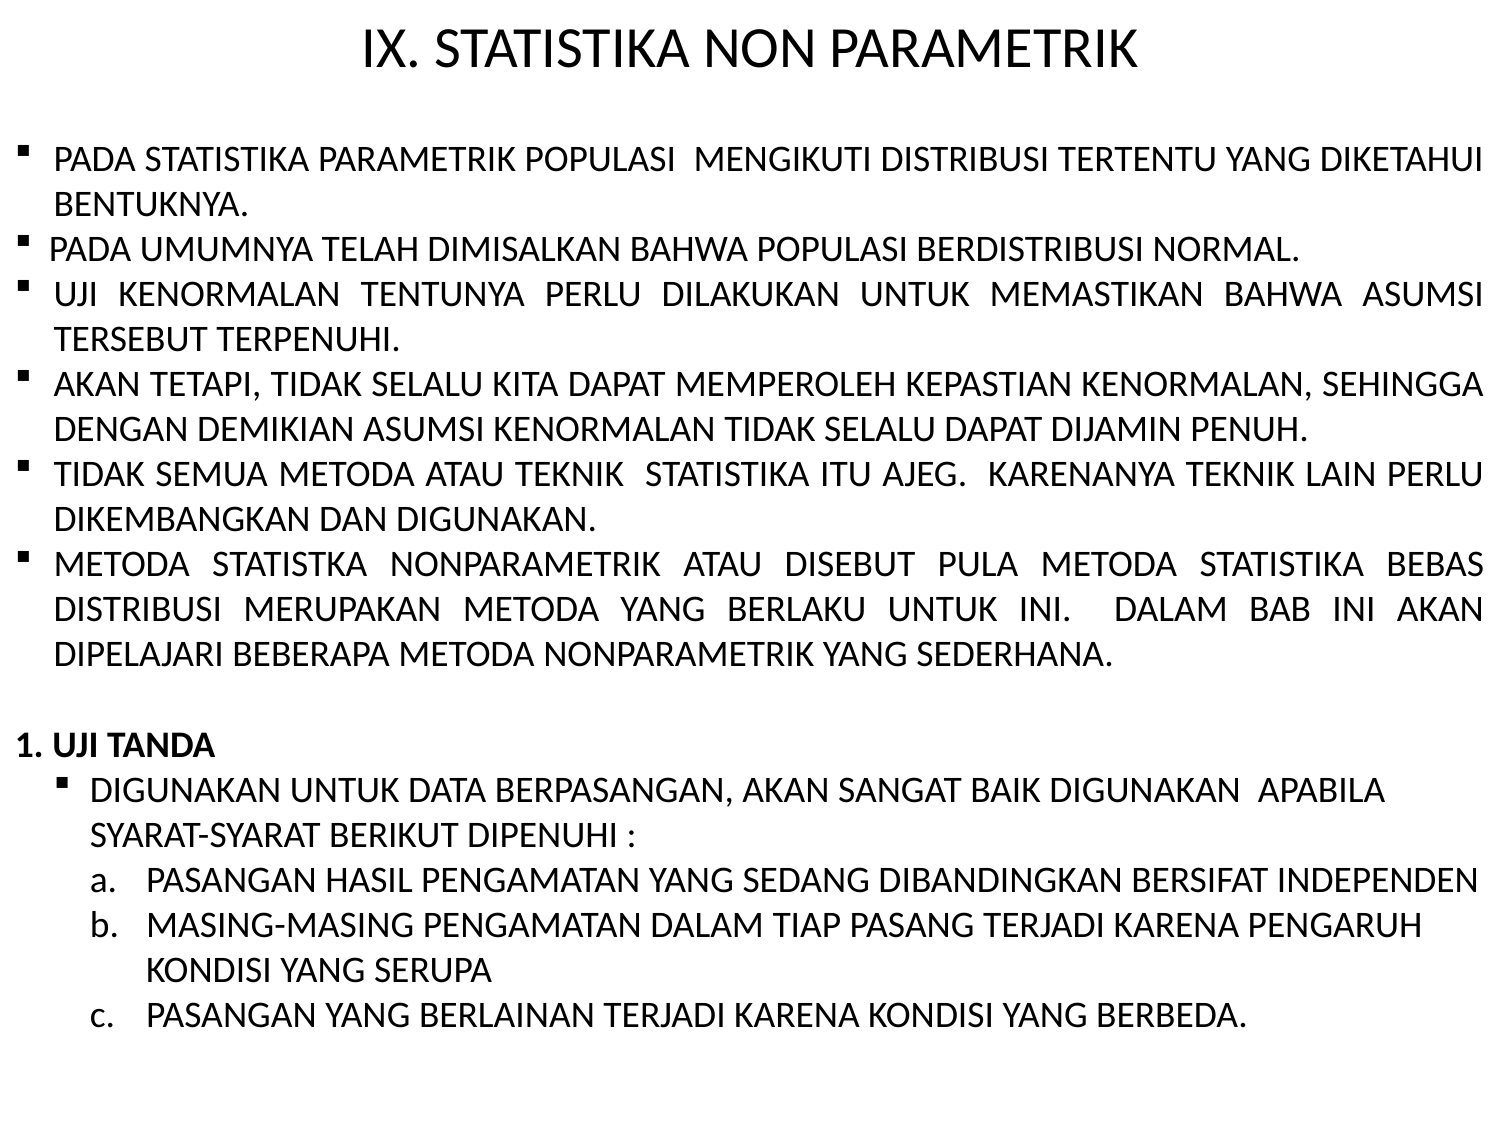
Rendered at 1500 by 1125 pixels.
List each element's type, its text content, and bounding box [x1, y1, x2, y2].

text_box 1. UJI TANDA DIGUNAKAN UNTUK DATA BERPASANGAN, AKAN SANGAT BAIK DIGUNAKAN APABILA SYARAT-SYARAT BERIKUT DIPENUHI : PASANGAN HASIL PENGAMATAN YANG SEDANG DIBANDINGKAN BERSIFAT INDEPENDEN MASING-MASING PENGAMATAN DALAM TIAP PASANG TERJADI KARENA PENGARUH KONDISI YANG SERUPA PASANGAN YANG BERLAINAN TERJADI KARENA KONDISI YANG BERBEDA. [0, 673, 1500, 1125]
text_box IX. STATISTIKA NON PARAMETRIK [0, 0, 1500, 85]
text_box PADA STATISTIKA PARAMETRIK POPULASI MENGIKUTI DISTRIBUSI TERTENTU YANG DIKETAHUI BENTUKNYA. PADA UMUMNYA TELAH DIMISALKAN BAHWA POPULASI BERDISTRIBUSI NORMAL. UJI KENORMALAN TENTUNYA PERLU DILAKUKAN UNTUK MEMASTIKAN BAHWA ASUMSI TERSEBUT TERPENUHI. AKAN TETAPI, TIDAK SELALU KITA DAPAT MEMPEROLEH KEPASTIAN KENORMALAN, SEHINGGA DENGAN DEMIKIAN ASUMSI KENORMALAN TIDAK SELALU DAPAT DIJAMIN PENUH. TIDAK SEMUA METODA ATAU TEKNIK STATISTIKA ITU AJEG. KARENANYA TEKNIK LAIN PERLU DIKEMBANGKAN DAN DIGUNAKAN. METODA STATISTKA NONPARAMETRIK ATAU DISEBUT PULA METODA STATISTIKA BEBAS DISTRIBUSI MERUPAKAN METODA YANG BERLAKU UNTUK INI. DALAM BAB INI AKAN DIPELAJARI BEBERAPA METODA NONPARAMETRIK YANG SEDERHANA. [0, 85, 1500, 673]
